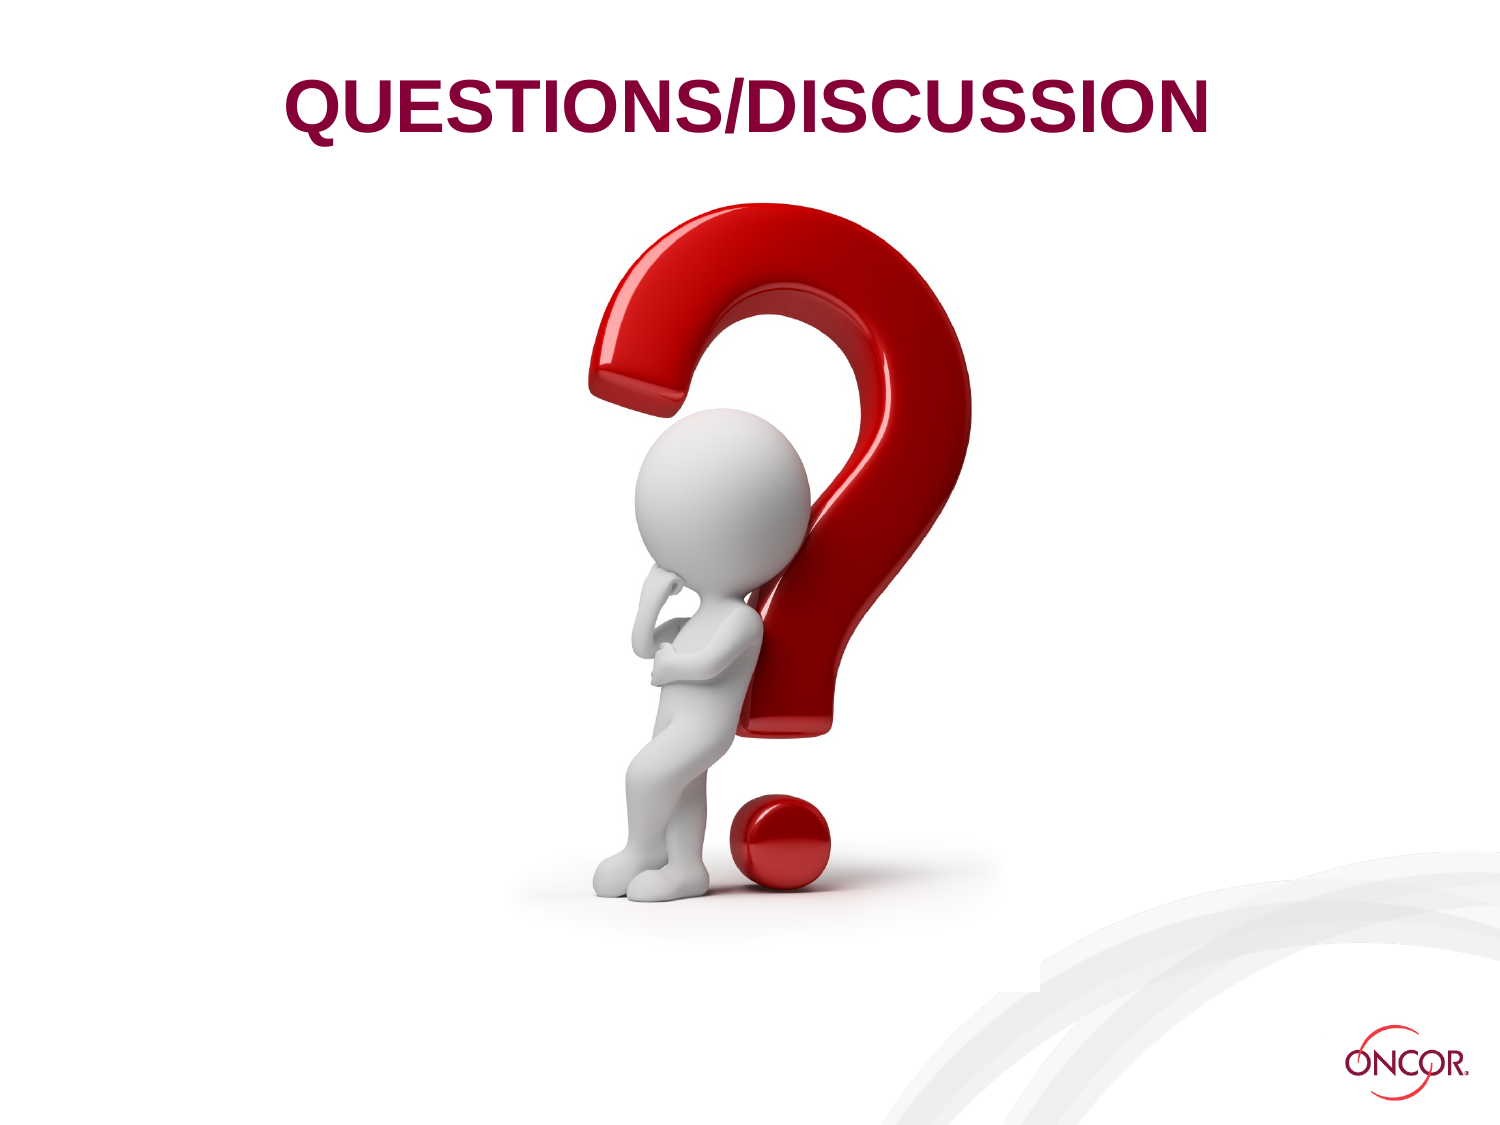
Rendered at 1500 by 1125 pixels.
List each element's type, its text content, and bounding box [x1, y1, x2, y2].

picture [464, 150, 1500, 1125]
title QUESTIONS/DISCUSSION [29, 0, 1436, 136]
